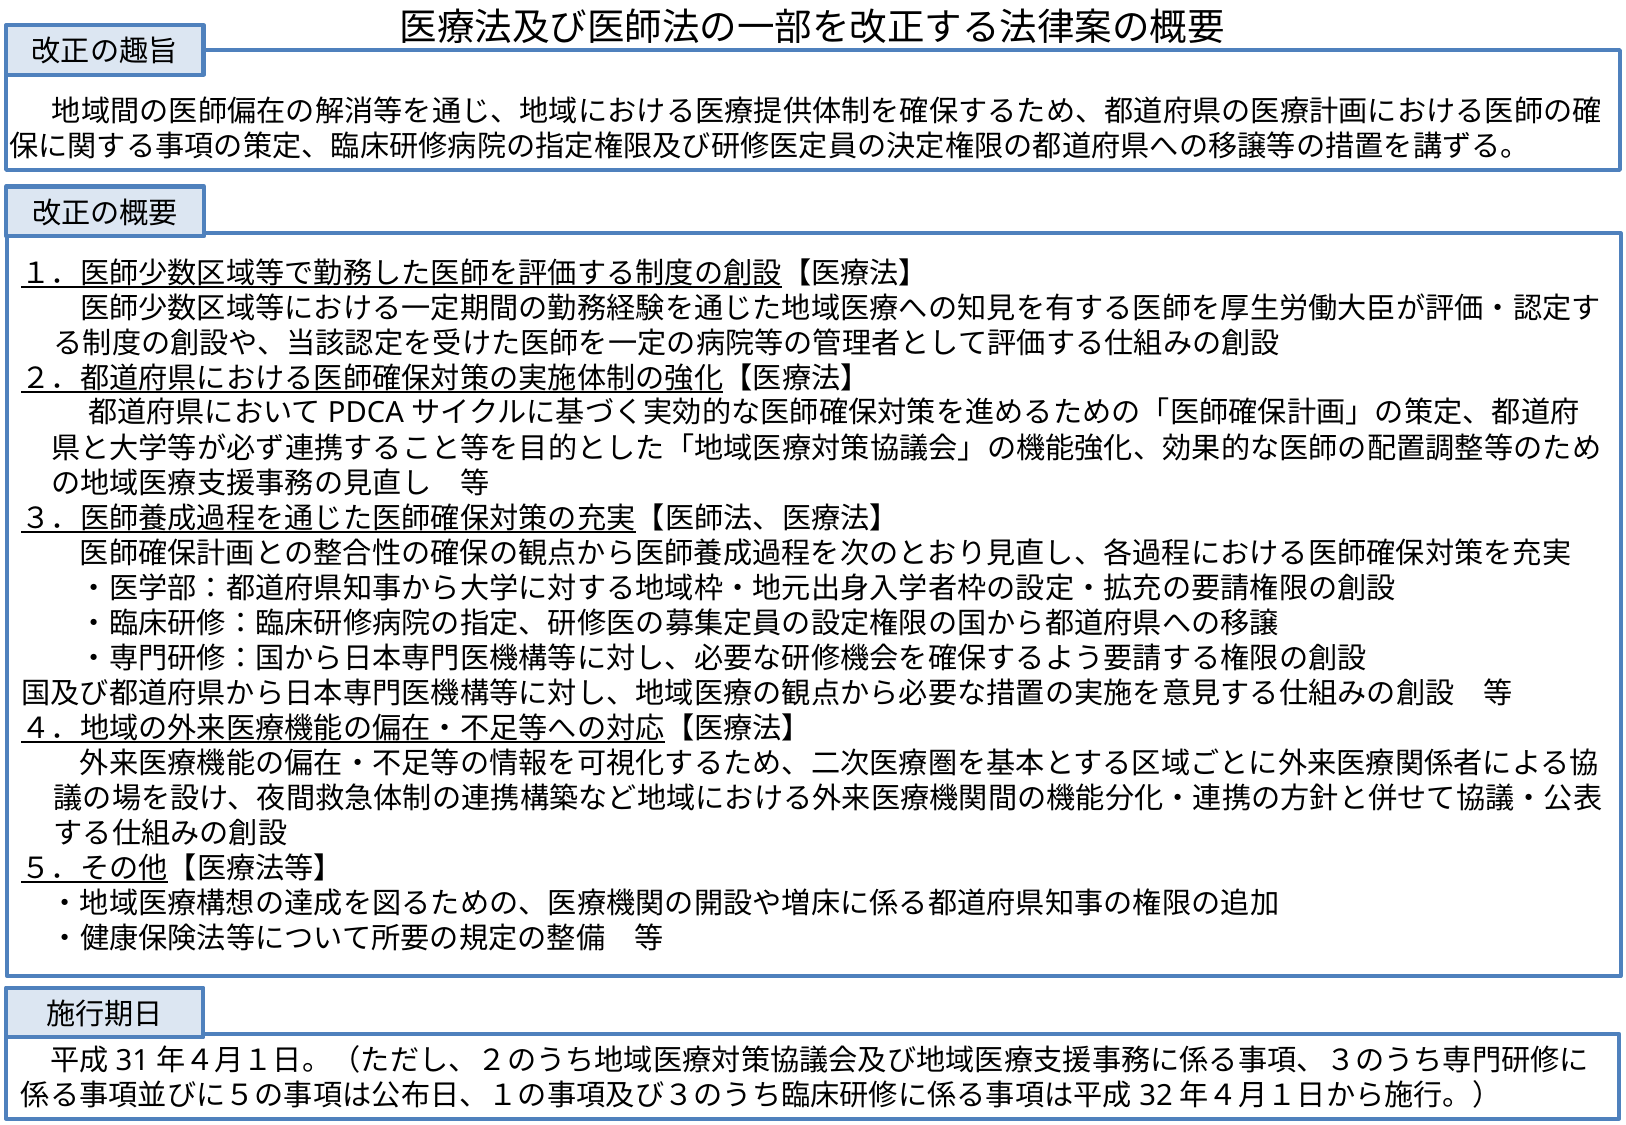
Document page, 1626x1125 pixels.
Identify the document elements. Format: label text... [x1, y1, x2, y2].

text_box １．医師少数区域等で勤務した医師を評価する制度の創設【医療法】 医師少数区域等における一定期間の勤務経験を通じた地域医療への知見を有する医師を厚生労働大臣が評価・認定する制度の創設や、当該認定を受けた医師を一定の病院等の管理者として評価する仕組みの創設 ２．都道府県における医師確保対策の実施体制の強化【医療法】 都道府県においてPDCAサイクルに基づく実効的な医師確保対策を進めるための「医師確保計画」の策定、都道府県と大学等が必ず連携すること等を目的とした「地域医療対策協議会」の機能強化、効果的な医師の配置調整等のための地域医療支援事務の見直し 等 ３．医師養成過程を通じた医師確保対策の充実【医師法、医療法】 医師確保計画との整合性の確保の観点から医師養成過程を次のとおり見直し、各過程における医師確保対策を充実 ・医学部：都道府県知事から大学に対する地域枠・地元出身入学者枠の設定・拡充の要請権限の創設 ・臨床研修：臨床研修病院の指定、研修医の募集定員の設定権限の国から都道府県への移譲 ・専門研修：国から日本専門医機構等に対し、必要な研修機会を確保するよう要請する権限の創設 国及び都道府県から日本専門医機構等に対し、地域医療の観点から必要な措置の実施を意見する仕組みの創設 等 ４．地域の外来医療機能の偏在・不足等への対応【医療法】 外来医療機能の偏在・不足等の情報を可視化するため、二次医療圏を基本とする区域ごとに外来医療関係者による協議の場を設け、夜間救急体制の連携構築など地域における外来医療機関間の機能分化・連携の方針と併せて協議・公表する仕組みの創設 ５．その他【医療法等】 ・地域医療構想の達成を図るための、医療機関の開設や増床に係る都道府県知事の権限の追加 ・健康保険法等について所要の規定の整備 等 [5, 231, 1623, 978]
text_box 改正の趣旨 [4, 23, 206, 77]
text_box 医療法及び医師法の一部を改正する法律案の概要 [0, 0, 1625, 56]
text_box 施行期日 [4, 986, 205, 1039]
text_box 平成31年４月１日。（ただし、２のうち地域医療対策協議会及び地域医療支援事務に係る事項、３のうち専門研修に係る事項並びに５の事項は公布日、１の事項及び３のうち臨床研修に係る事項は平成32年４月１日から施行。） [4, 1032, 1621, 1121]
text_box 改正の概要 [4, 184, 206, 238]
text_box 地域間の医師偏在の解消等を通じ、地域における医療提供体制を確保するため、都道府県の医療計画における医師の確保に関する事項の策定、臨床研修病院の指定権限及び研修医定員の決定権限の都道府県への移譲等の措置を講ずる。 [4, 48, 1622, 172]
